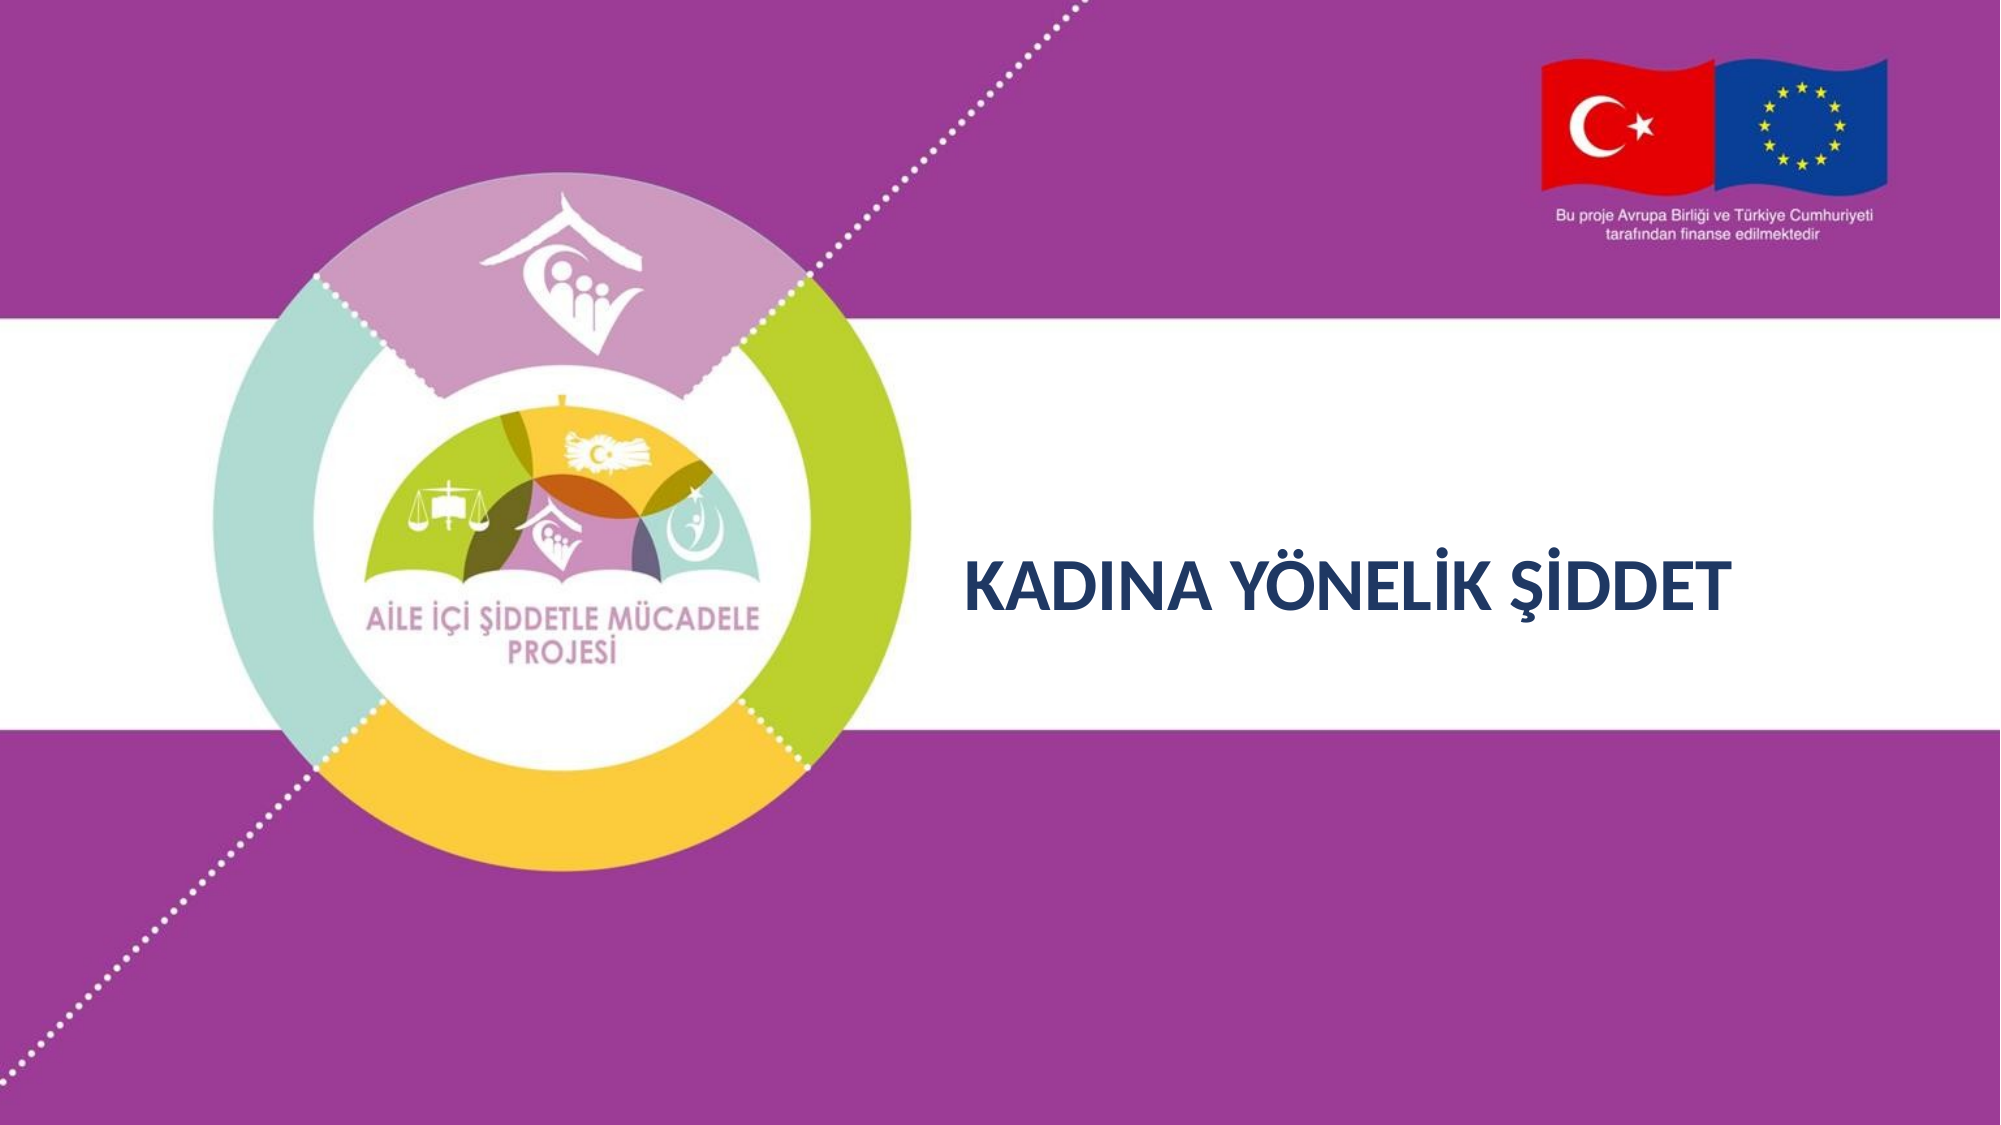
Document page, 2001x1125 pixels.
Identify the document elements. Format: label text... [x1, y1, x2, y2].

text_box KADINA YÖNELİK ŞİDDET [962, 533, 1739, 626]
picture [0, 0, 2000, 1125]
